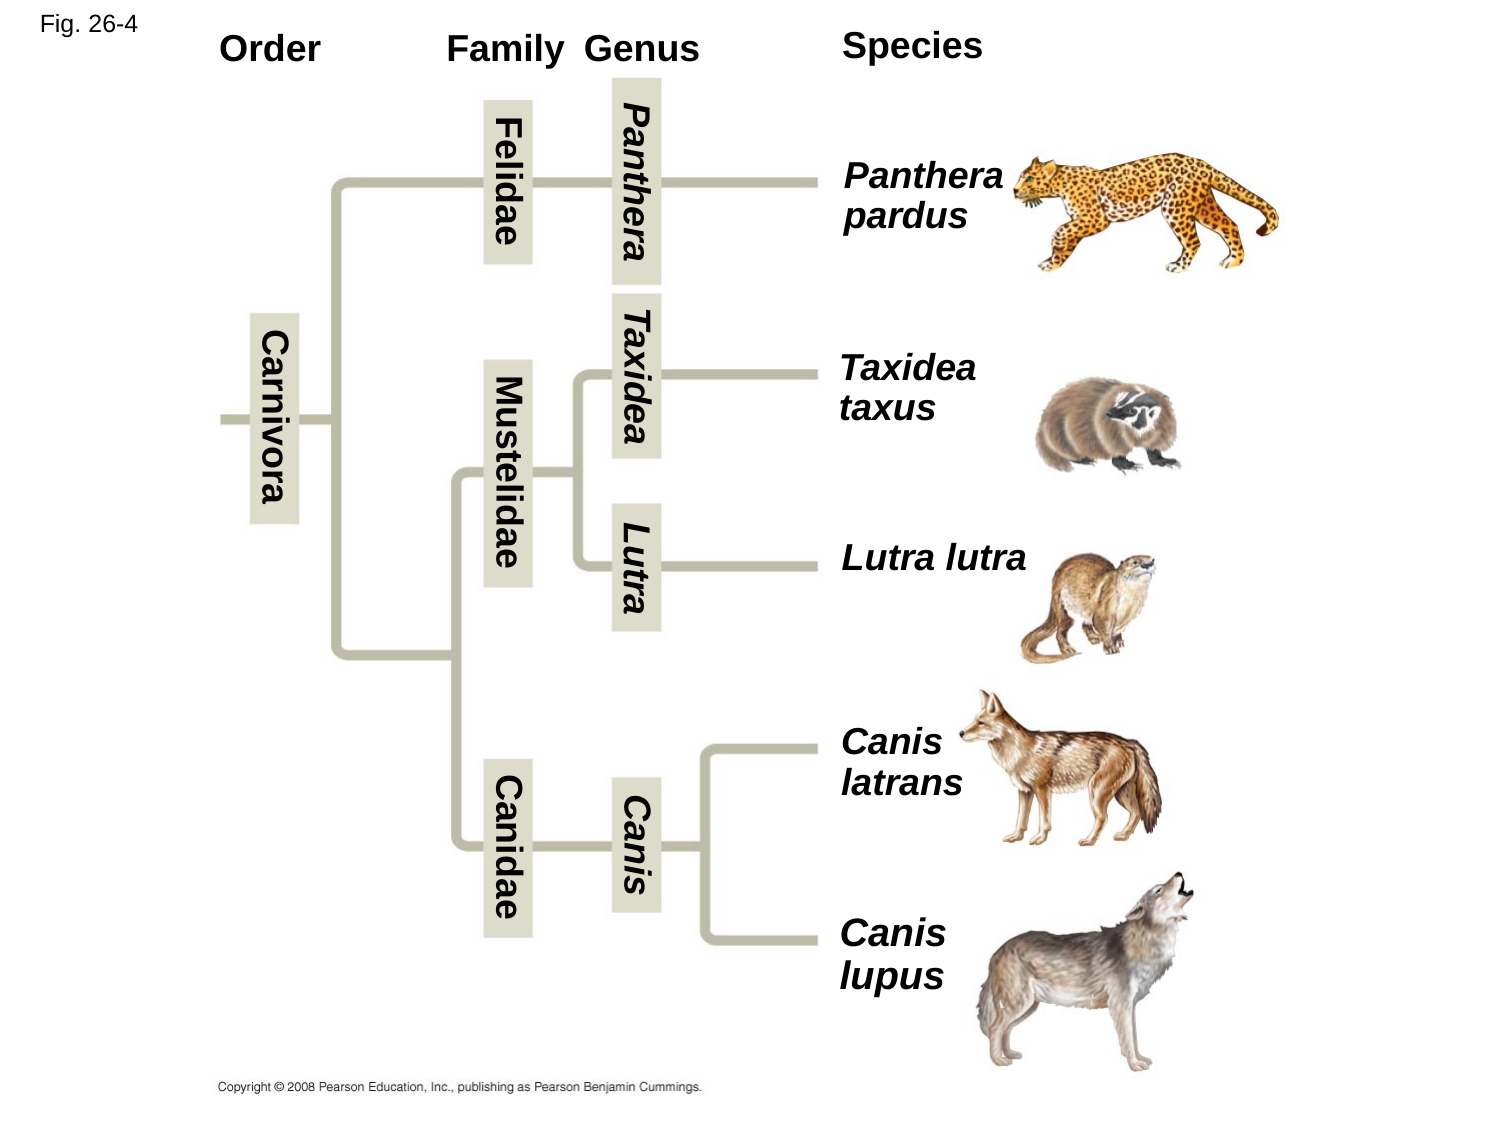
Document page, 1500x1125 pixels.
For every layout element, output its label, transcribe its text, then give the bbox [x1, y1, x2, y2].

text_box Fig. 26-4 [24, 0, 350, 50]
picture [212, 22, 1287, 1103]
